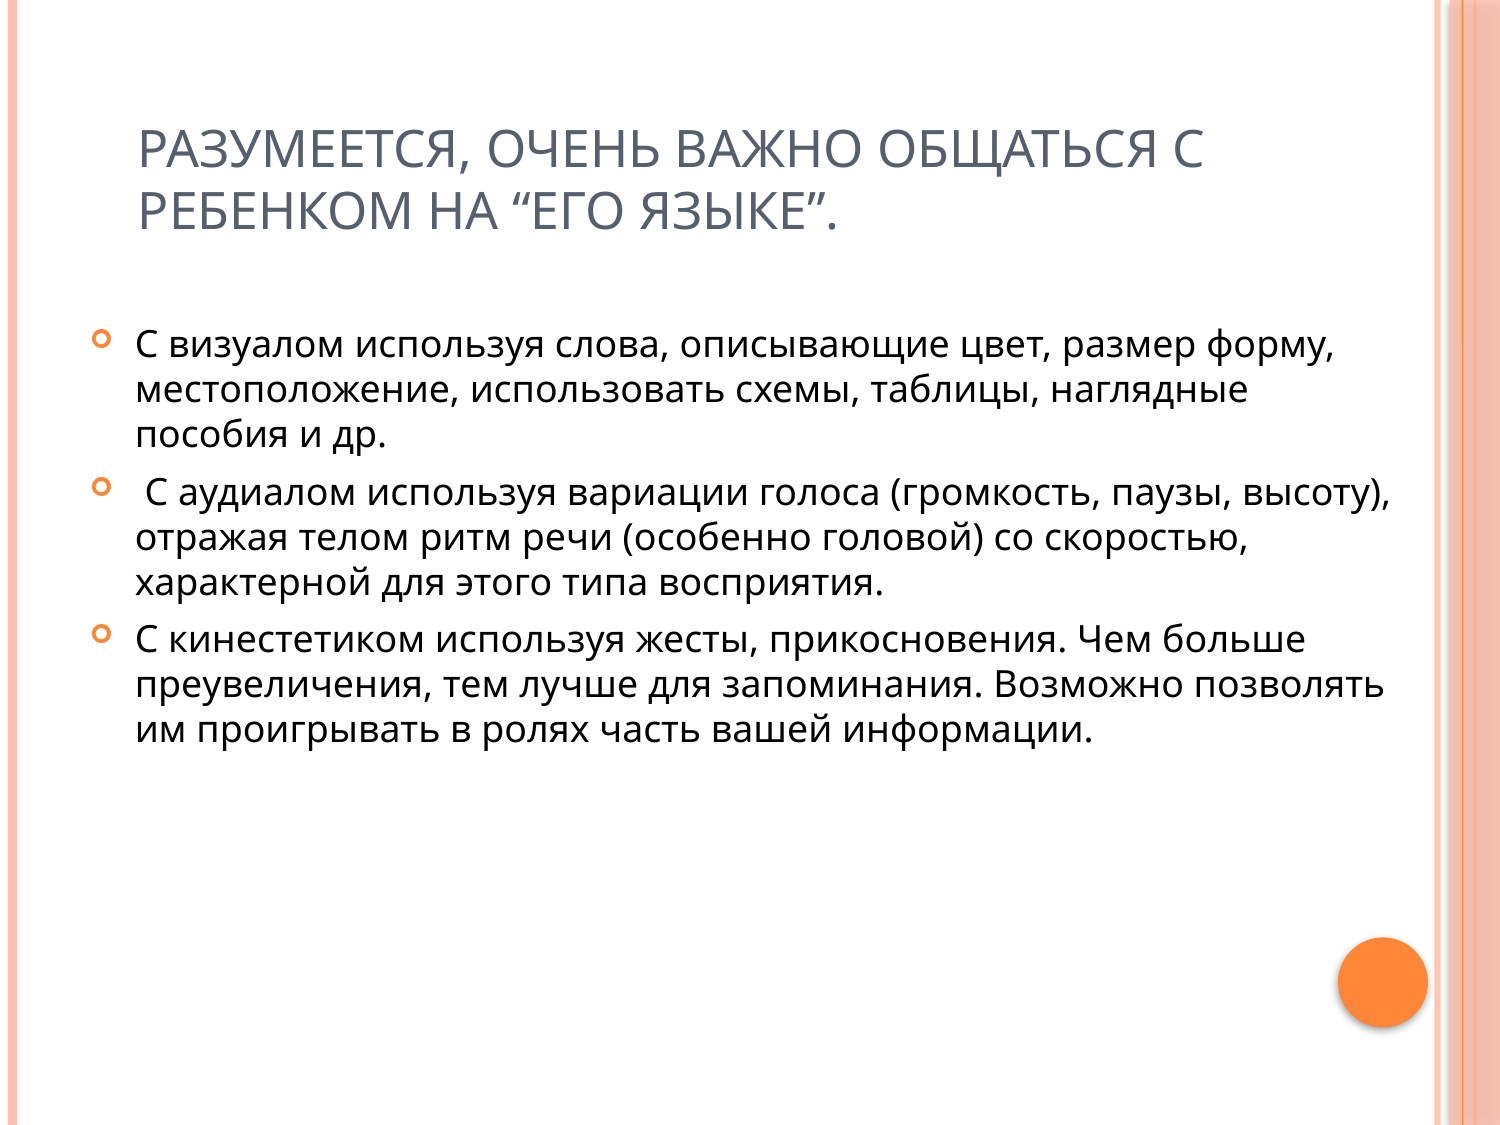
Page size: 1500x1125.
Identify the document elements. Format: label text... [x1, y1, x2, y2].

title Разумеется, очень важно общаться с ребенком на “его языке”. [123, 107, 1459, 307]
list С визуалом используя слова, описывающие цвет, размер форму, местоположение, использовать схемы, таблицы, наглядные пособия и др. С аудиалом используя вариации голоса (громкость, паузы, высоту), отражая телом ритм речи (особенно головой) со скоростью, характерной для этого типа восприятия. С кинестетиком используя жесты, прикосновения. Чем больше преувеличения, тем лучше для запоминания. Возможно позволять им проигрывать в ролях часть вашей информации. [75, 255, 1425, 1005]
